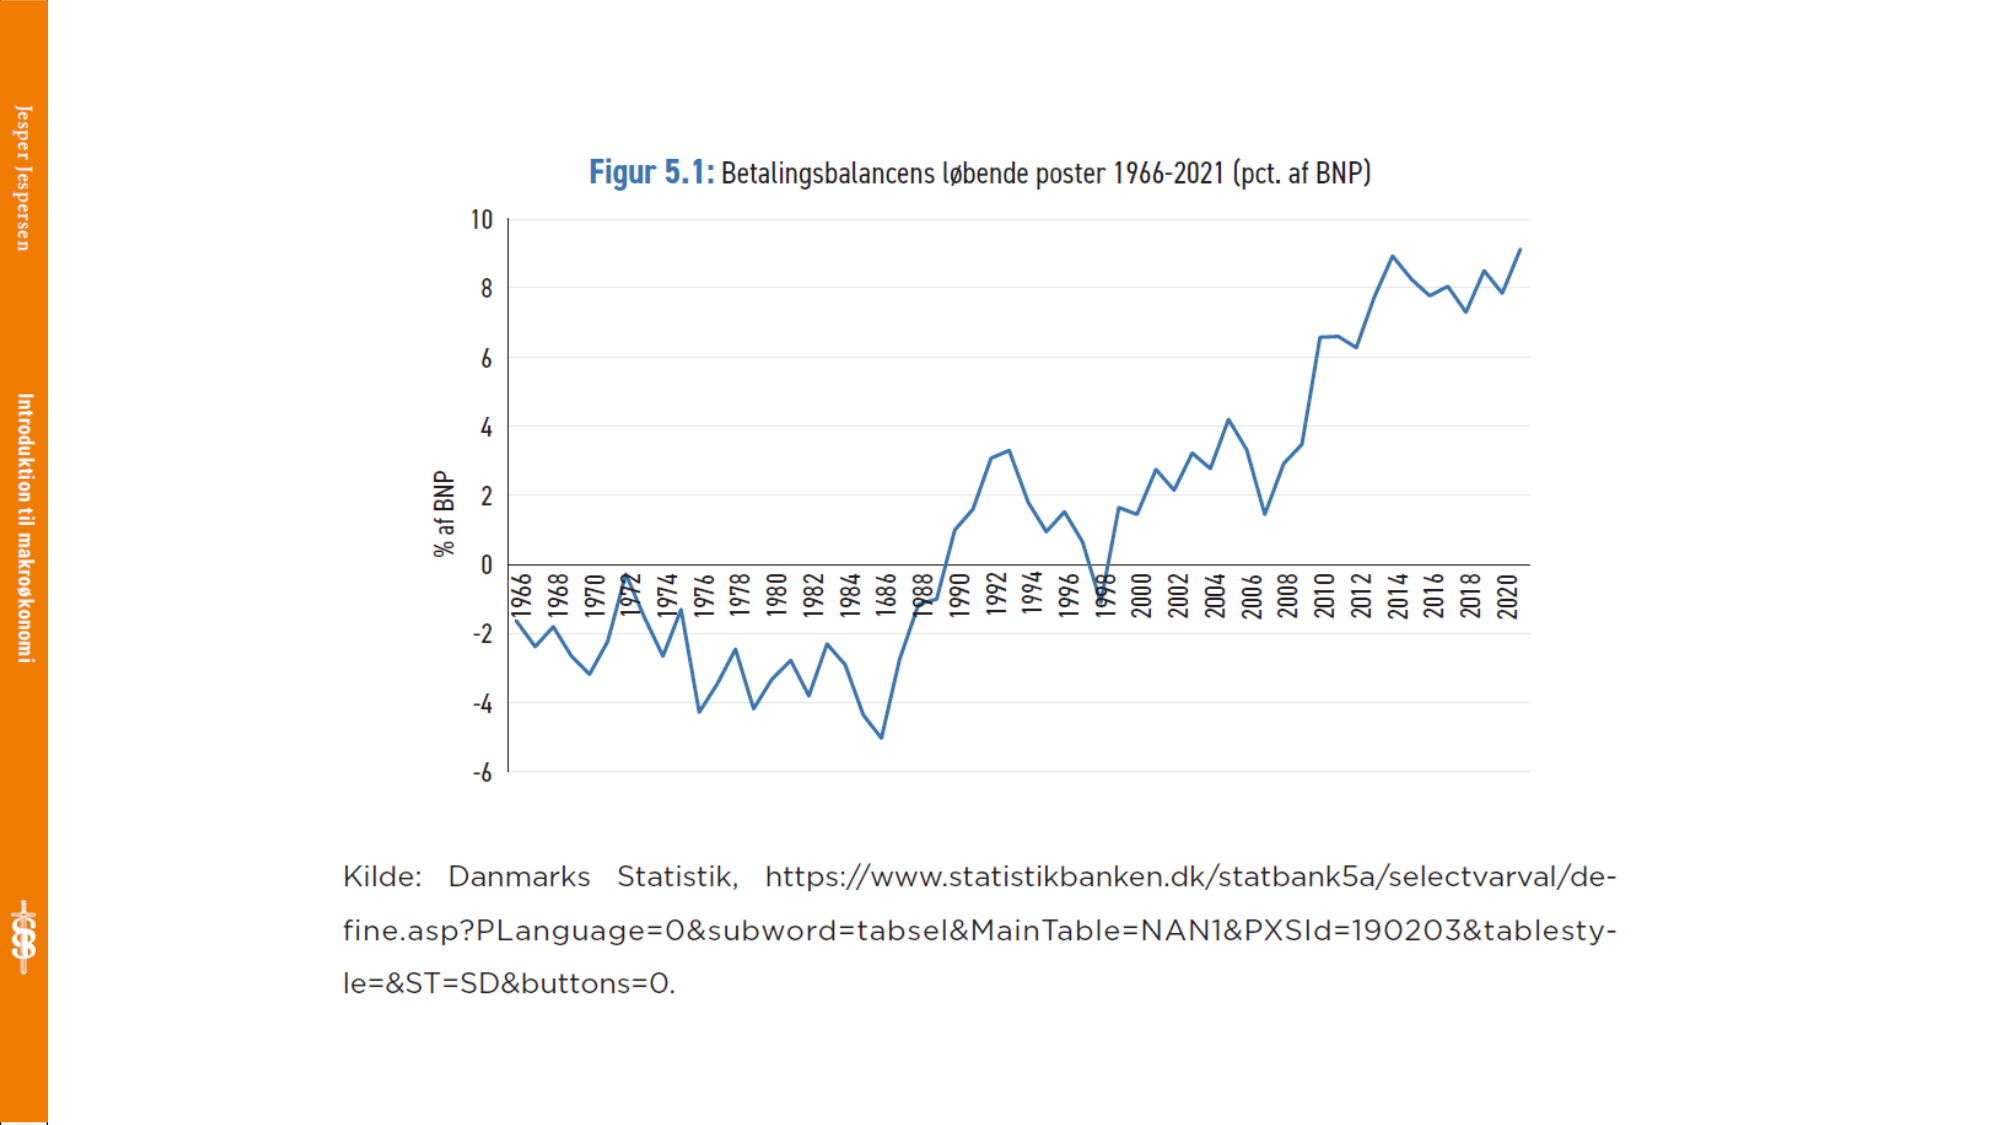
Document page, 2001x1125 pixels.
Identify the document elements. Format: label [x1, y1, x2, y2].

picture [0, 0, 48, 1125]
picture [305, 100, 1695, 1024]
